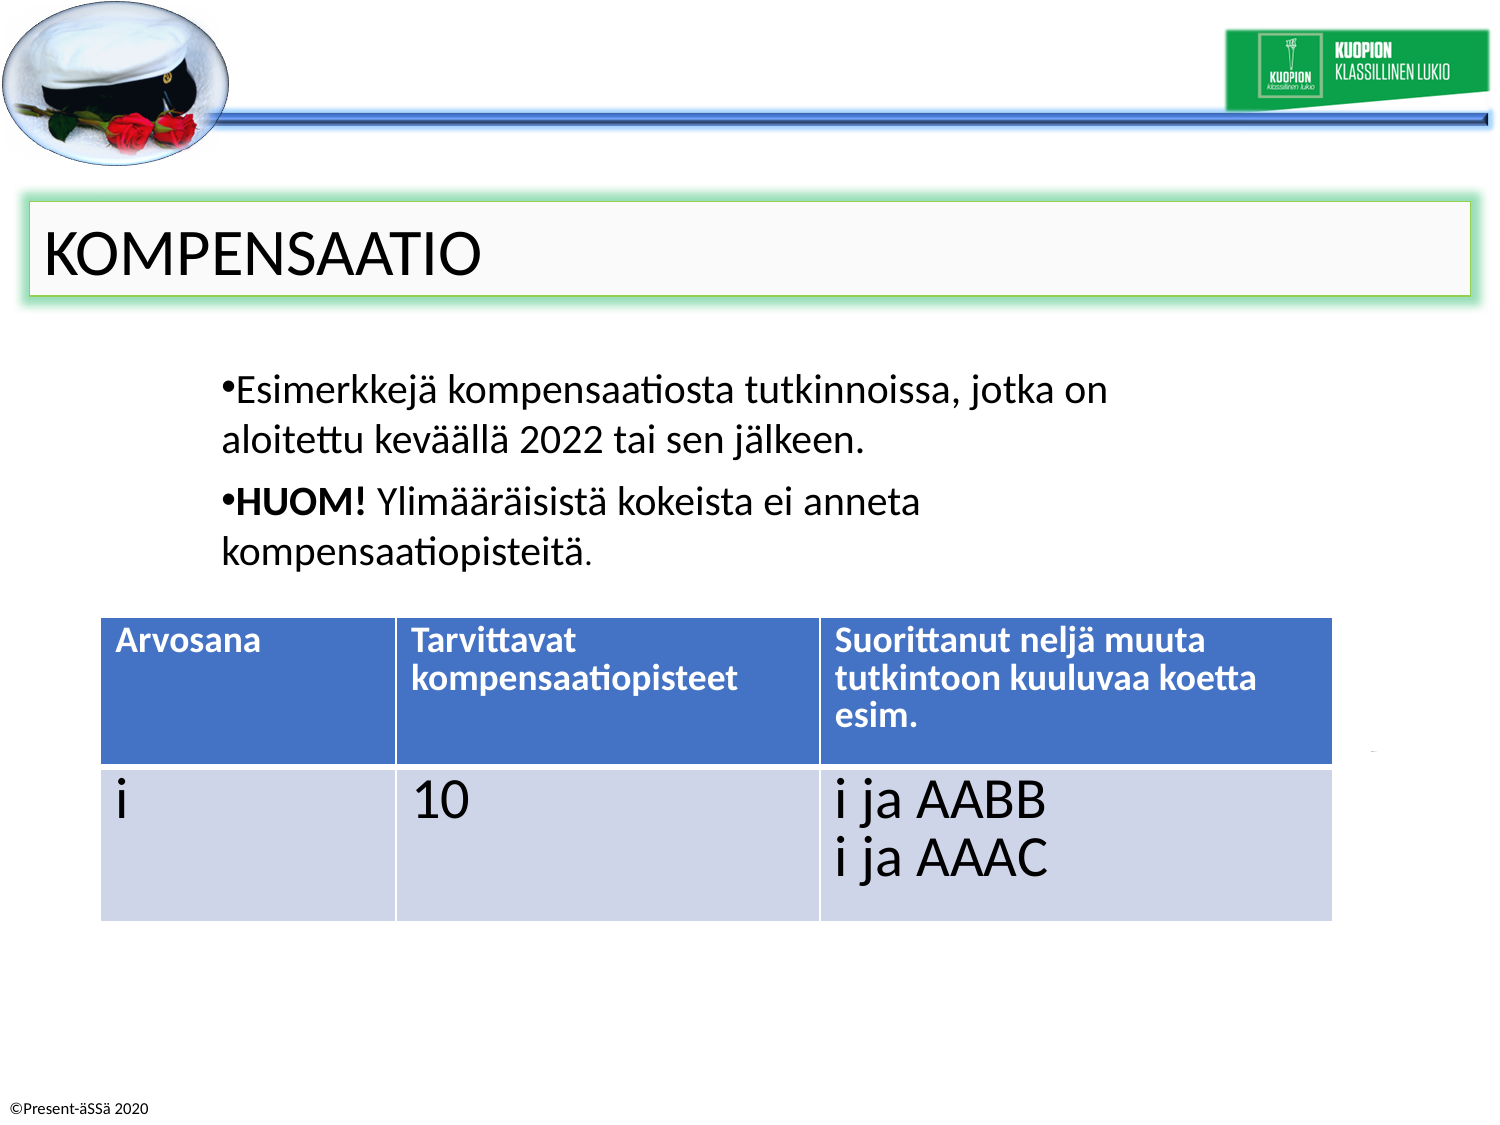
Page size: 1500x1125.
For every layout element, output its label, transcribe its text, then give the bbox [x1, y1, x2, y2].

table_header Suorittanut neljä muuta tutkintoon kuuluvaa koetta esim. [821, 618, 1332, 764]
table_cell 10 [397, 770, 819, 921]
table_header Arvosana [101, 618, 395, 764]
table_header Tarvittavat kompensaatiopisteet [397, 618, 819, 764]
table_cell i [101, 770, 395, 921]
table_cell i ja AABB i ja AAAC [821, 770, 1332, 921]
picture [0, 0, 1500, 752]
title Kompensaatio [312, 7, 1338, 114]
text_box KOMPENSAATIO [29, 201, 1471, 297]
text_box Esimerkkejä kompensaatiosta tutkinnoissa, jotka on aloitettu keväällä 2022 tai sen jälkeen. HUOM! Ylimääräisistä kokeista ei anneta kompensaatiopisteitä. [206, 354, 1164, 582]
